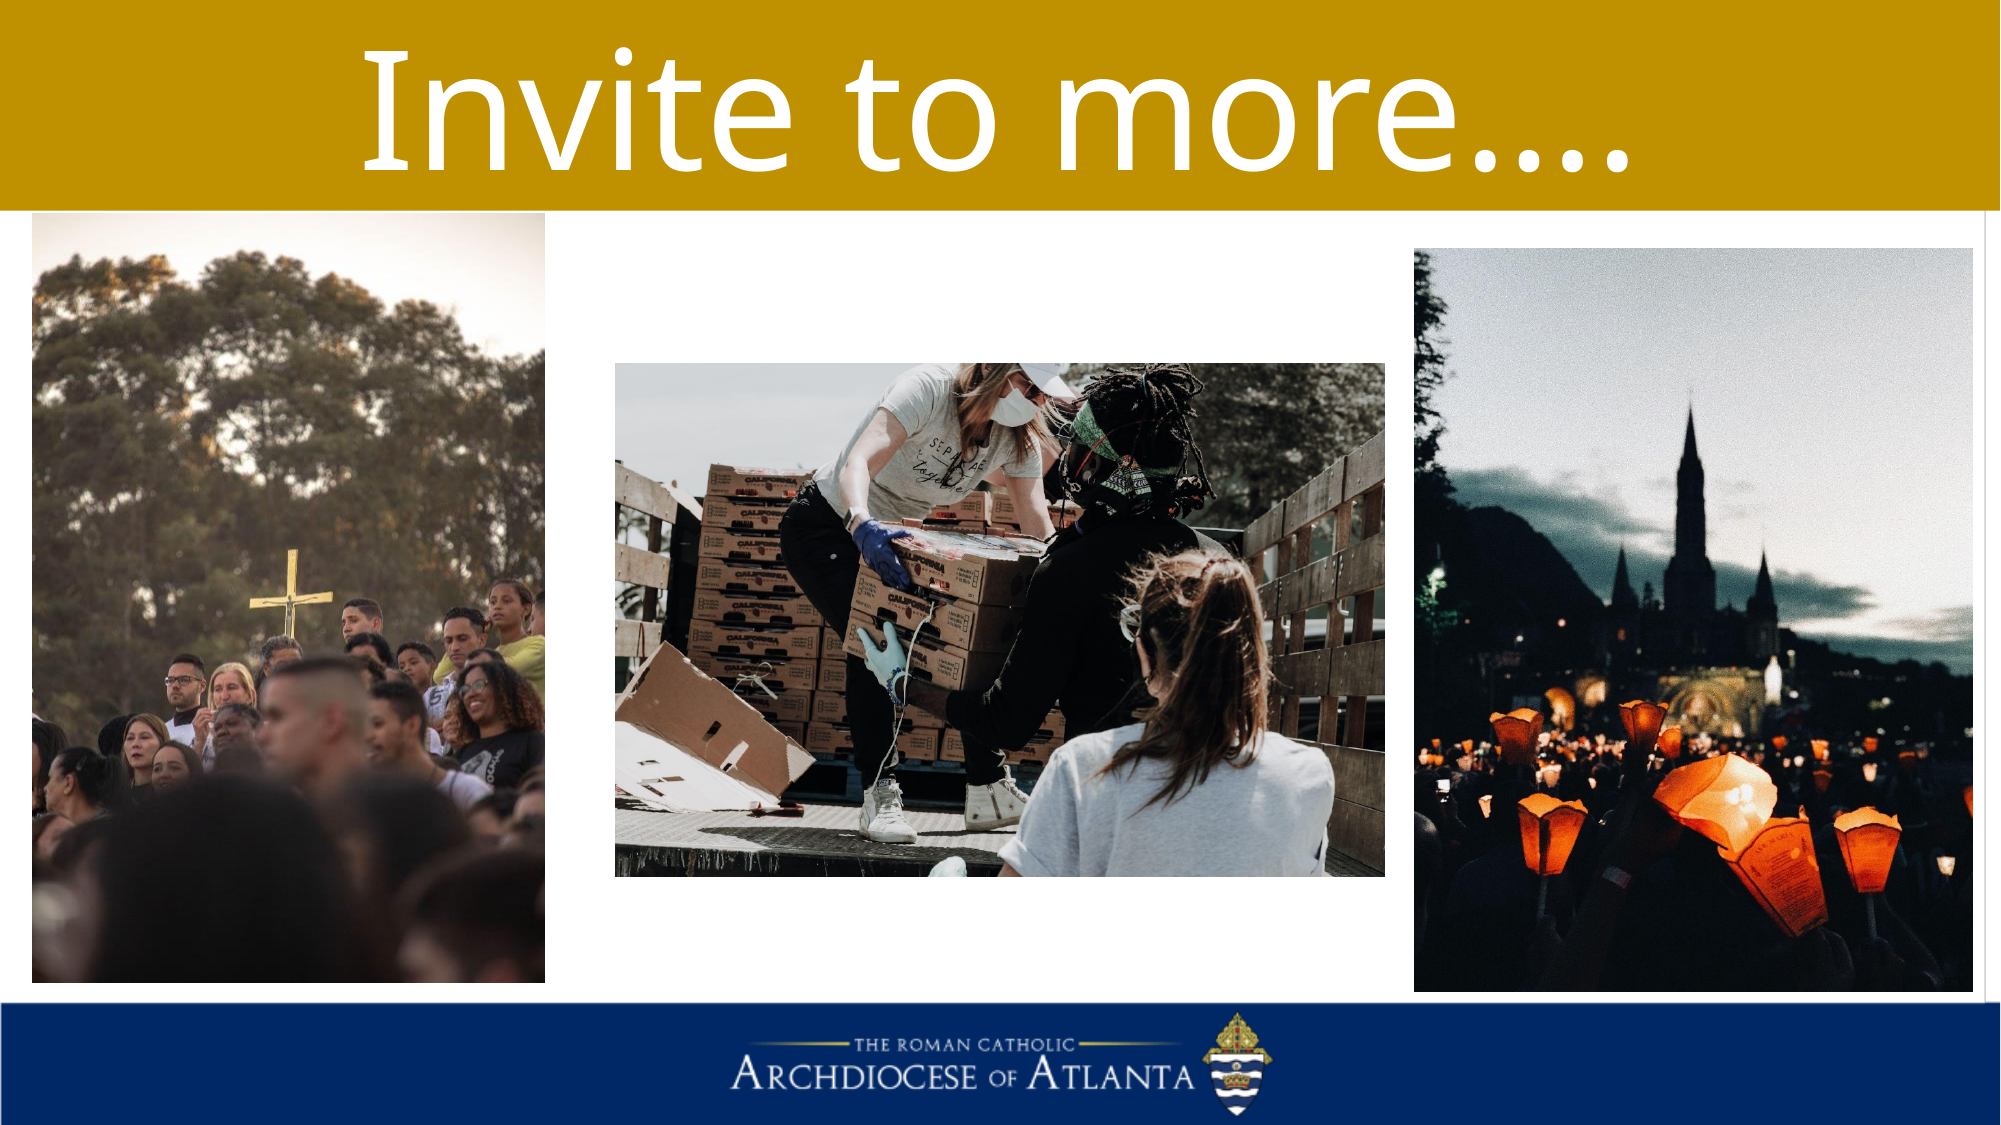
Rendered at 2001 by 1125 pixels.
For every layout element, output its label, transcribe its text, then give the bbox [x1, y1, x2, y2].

text_box Invite to more…. [0, 0, 2000, 211]
picture [0, 0, 2001, 1125]
